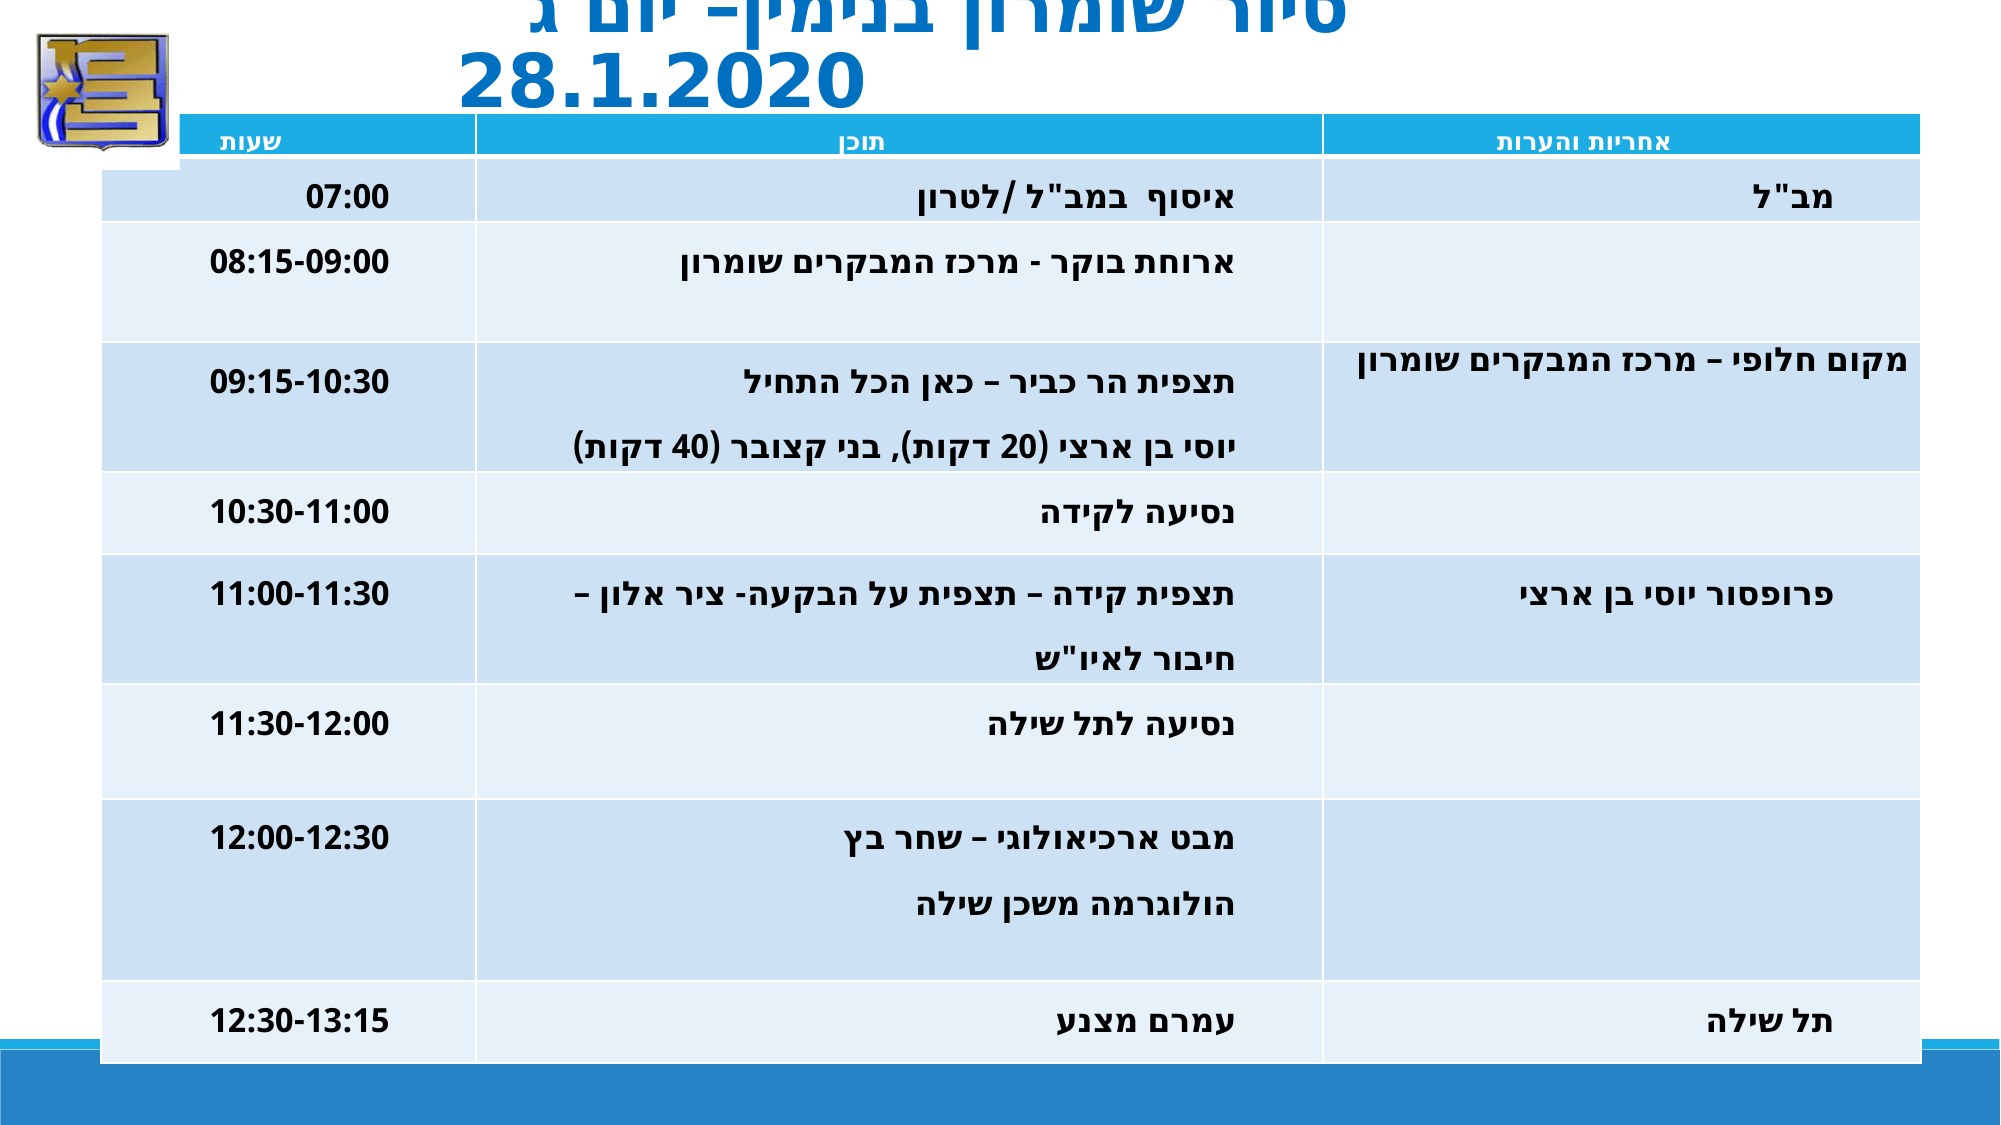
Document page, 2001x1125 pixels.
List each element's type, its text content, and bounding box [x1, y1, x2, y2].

table_cell עמרם מצנע [477, 982, 1322, 1062]
table_cell מבט ארכיאולוגי – שחר בץ הולוגרמה משכן שילה [477, 800, 1322, 980]
picture [24, 0, 181, 171]
table_cell מקום חלופי – מרכז המבקרים שומרון [1324, 343, 1920, 471]
table_cell ארוחת בוקר - מרכז המבקרים שומרון [477, 223, 1322, 341]
table_cell 07:00 [102, 159, 475, 221]
table_cell 10:30-11:00 [102, 473, 475, 553]
table_cell 11:30-12:00 [102, 685, 475, 798]
title סיור שומרון בנימין– יום ג' 28.1.2020 [441, 0, 1701, 112]
table_cell [1324, 685, 1920, 798]
table_cell מב"ל [1324, 159, 1920, 221]
table_header תוכן [477, 114, 1322, 154]
table_cell פרופסור יוסי בן ארצי [1324, 555, 1920, 683]
table_cell 08:15-09:00 [102, 223, 475, 341]
table_cell תצפית הר כביר – כאן הכל התחיל יוסי בן ארצי (20 דקות), בני קצובר (40 דקות) [477, 343, 1322, 471]
table_cell נסיעה לתל שילה [477, 685, 1322, 798]
table_cell [1324, 223, 1920, 341]
table_cell 12:00-12:30 [102, 800, 475, 980]
table_cell 09:15-10:30 [102, 343, 475, 471]
table_cell תצפית קידה – תצפית על הבקעה- ציר אלון – חיבור לאיו"ש [477, 555, 1322, 683]
table_header שעות [188, 114, 475, 154]
table_cell נסיעה לקידה [477, 473, 1322, 553]
table_cell איסוף במב"ל /לטרון [477, 159, 1322, 221]
table_cell [1324, 473, 1920, 553]
table_cell תל שילה [1324, 982, 1920, 1062]
table_cell 12:30-13:15 [102, 982, 475, 1062]
table_cell 11:00-11:30 [102, 555, 475, 683]
table_cell [1324, 800, 1920, 980]
table_header אחריות והערות [1324, 114, 1920, 154]
